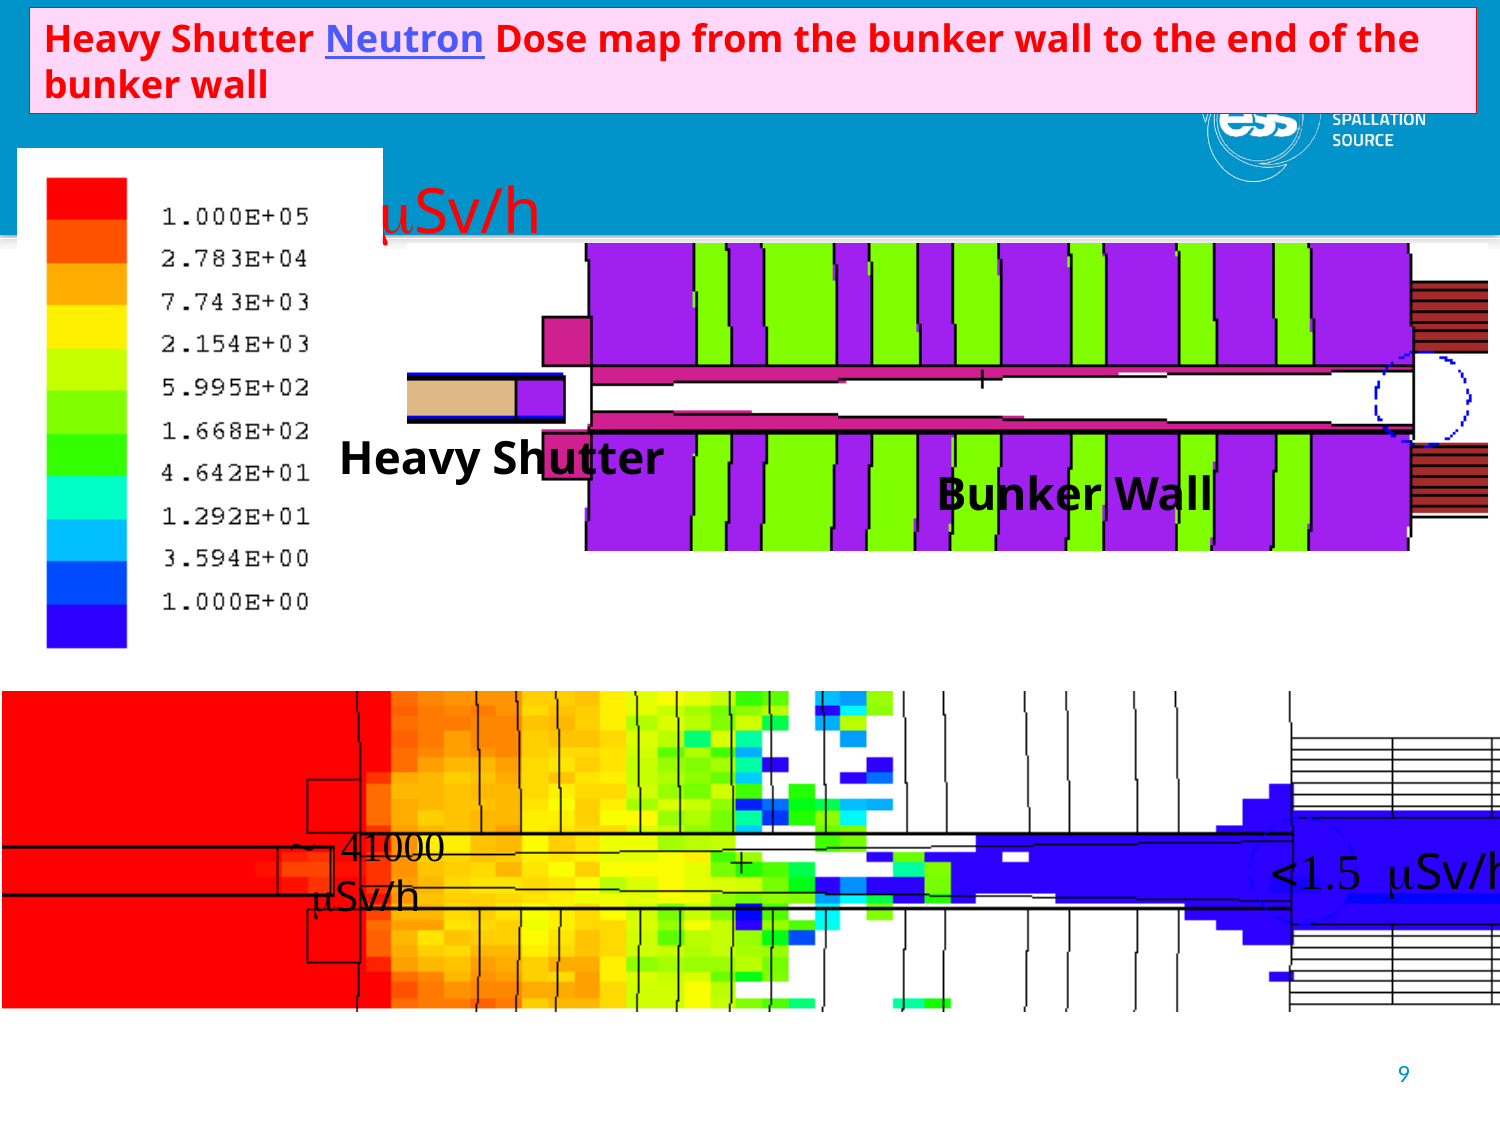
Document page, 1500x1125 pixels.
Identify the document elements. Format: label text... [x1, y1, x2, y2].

picture [1343, 134, 1363, 146]
picture [1220, 114, 1299, 137]
picture [1391, 114, 1402, 124]
text_box mSv/h [388, 160, 609, 256]
picture [1381, 114, 1389, 125]
picture [1372, 114, 1378, 125]
text_box Heavy Shutter Neutron Dose map from the bunker wall to the end of the bunker wall [29, 7, 1477, 114]
text_box [64, 1021, 1483, 1106]
picture [1352, 114, 1361, 125]
picture [407, 243, 1488, 551]
picture [1386, 134, 1392, 146]
picture [1364, 114, 1369, 125]
picture [1333, 114, 1340, 125]
picture [1343, 114, 1351, 124]
picture [1405, 114, 1413, 125]
picture [2, 691, 1500, 1012]
picture [1333, 134, 1340, 146]
picture [17, 149, 384, 672]
text_box Heavy Shutter [388, 408, 402, 504]
picture [1366, 134, 1383, 146]
